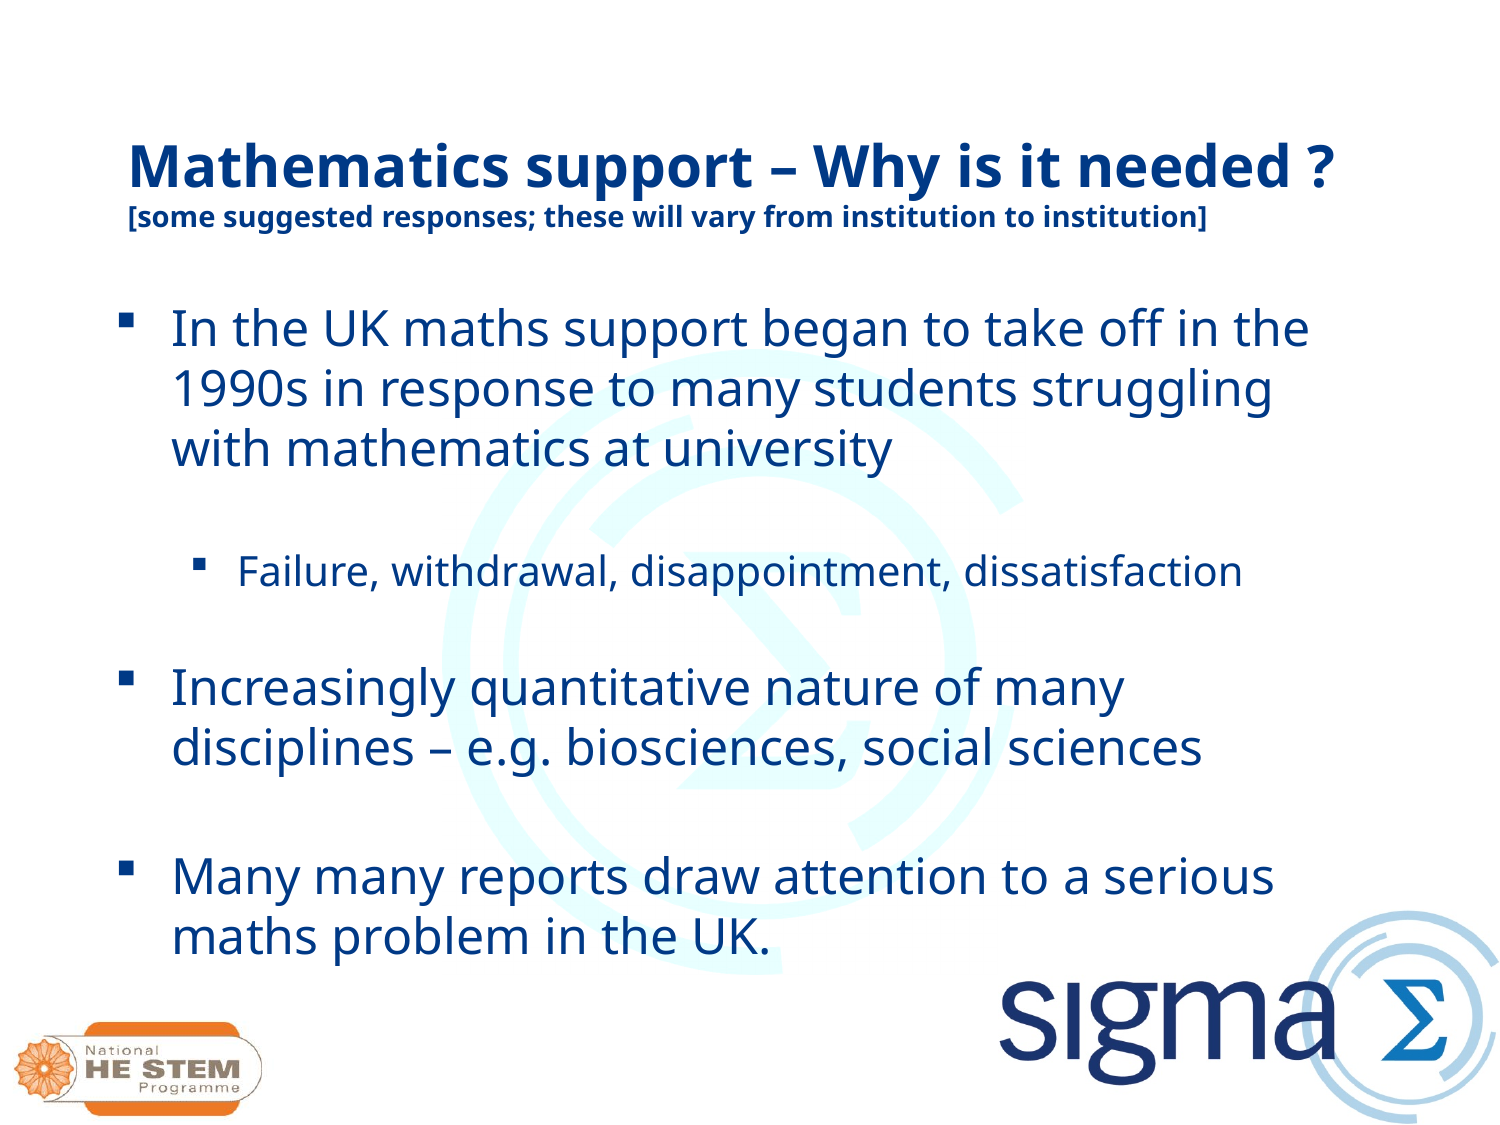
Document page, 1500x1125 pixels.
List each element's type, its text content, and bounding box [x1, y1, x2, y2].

picture [0, 1008, 282, 1125]
picture [998, 909, 1500, 1125]
list In the UK maths support began to take off in the 1990s in response to many students struggling with mathematics at university Failure, withdrawal, disappointment, dissatisfaction Increasingly quantitative nature of many disciplines – e.g. biosciences, social sciences Many many reports draw attention to a serious maths problem in the UK. [99, 288, 1376, 965]
title Mathematics support – Why is it needed ? [some suggested responses; these will vary from institution to institution] [112, 87, 1388, 276]
